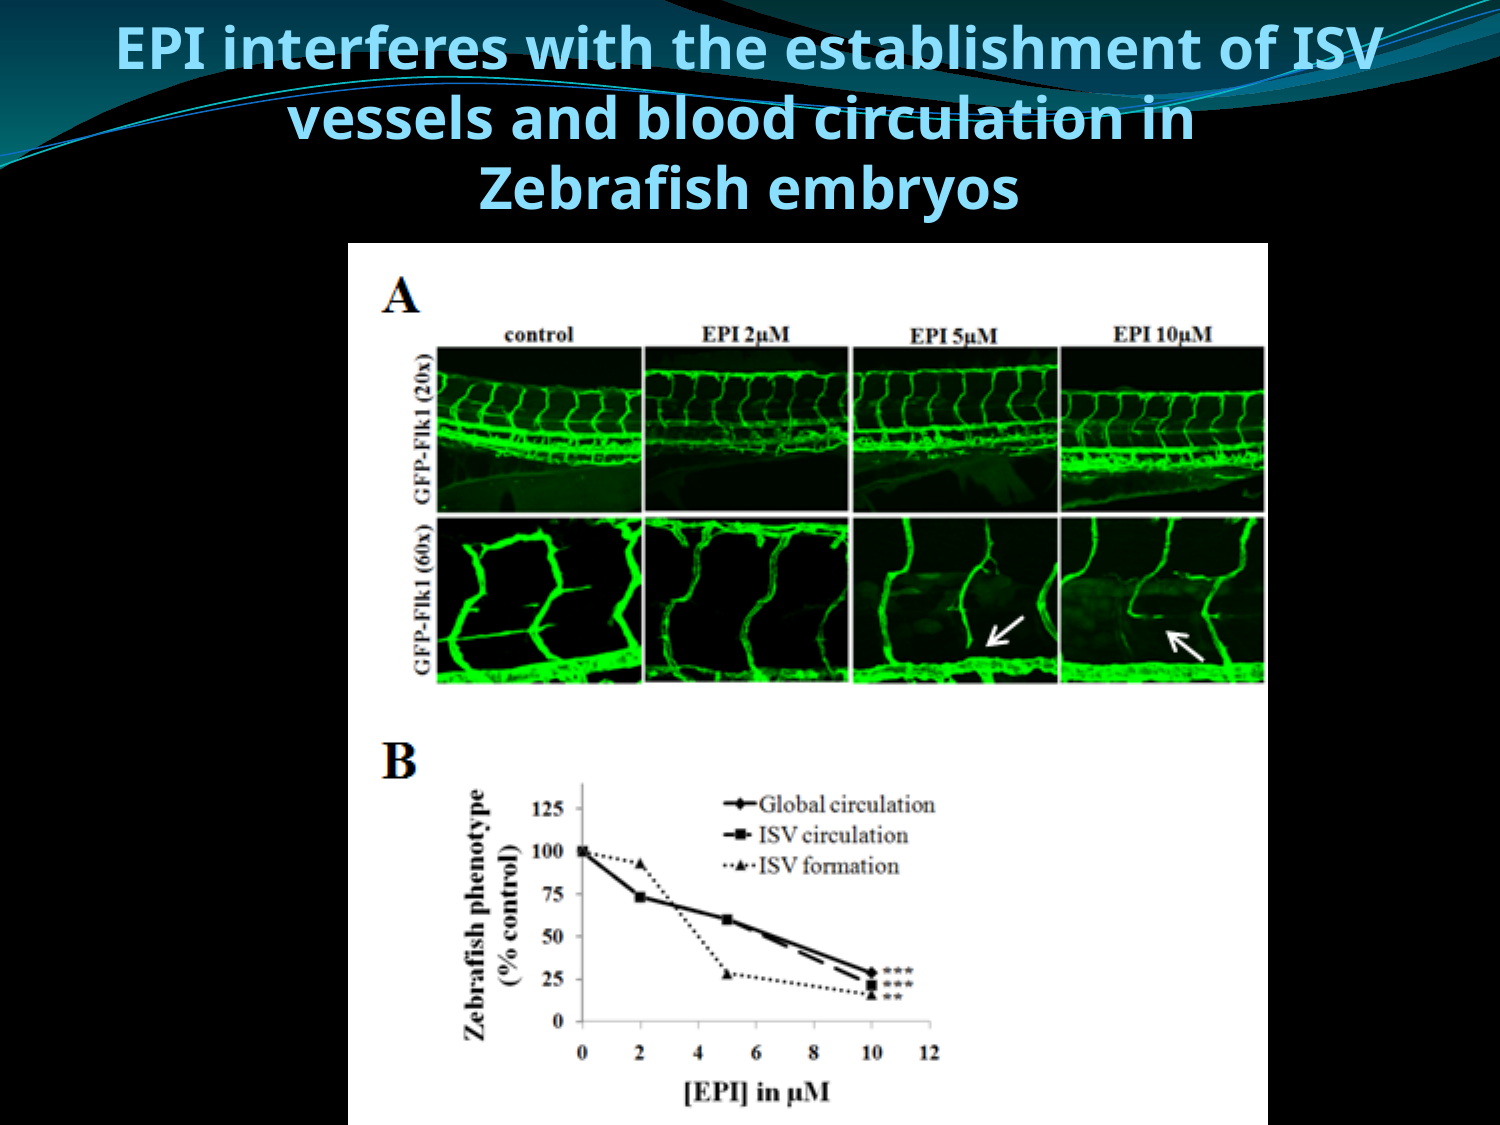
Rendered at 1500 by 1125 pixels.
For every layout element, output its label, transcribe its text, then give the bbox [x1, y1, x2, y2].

picture [348, 243, 1269, 1125]
text_box EPI interferes with the establishment of ISV vessels and blood circulation in Zebrafish embryos [0, 3, 1500, 369]
